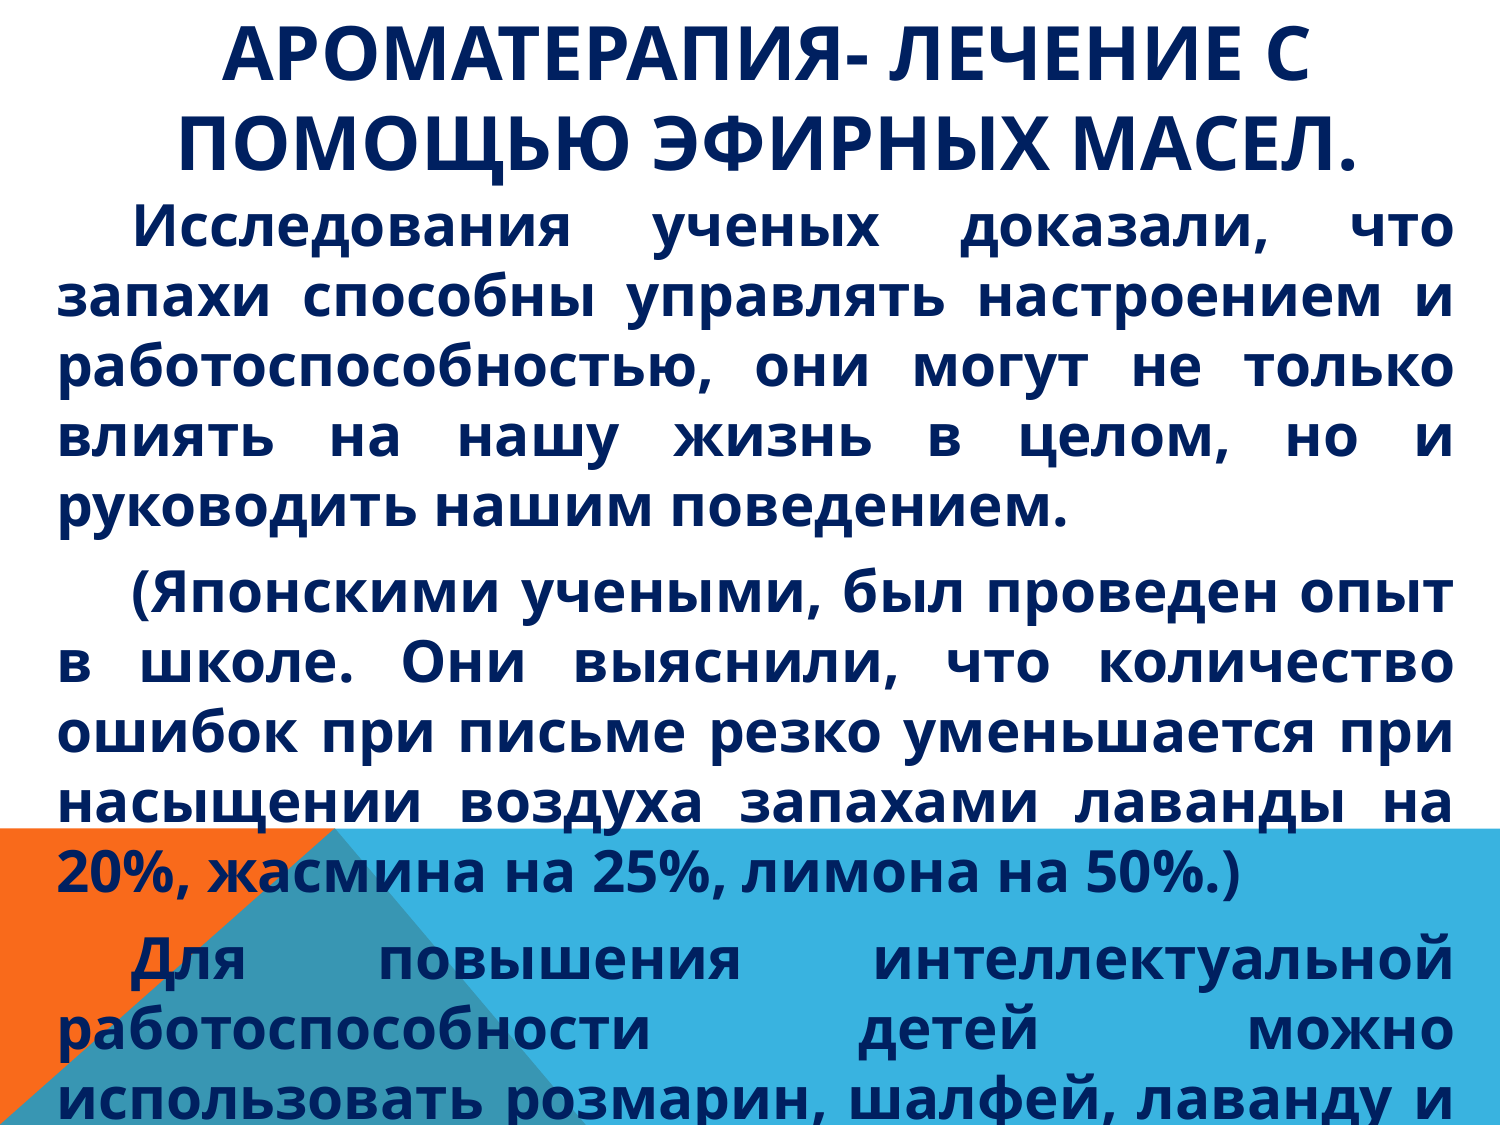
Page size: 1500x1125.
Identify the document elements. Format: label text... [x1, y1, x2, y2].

list Исследования ученых доказали, что запахи способны управлять настроением и работоспособностью, они могут не только влиять на нашу жизнь в целом, но и руководить нашим поведением. (Японскими учеными, был проведен опыт в школе. Они выяснили, что количество ошибок при письме резко уменьшается при насыщении воздуха запахами лаванды на 20%, жасмина на 25%, лимона на 50%.) Для повышения интеллектуальной работоспособности детей можно использовать розмарин, шалфей, лаванду и масло чайного дерева. [41, 180, 1471, 768]
title Ароматерапия- лечение с помощью эфирных масел. [53, 30, 1483, 161]
